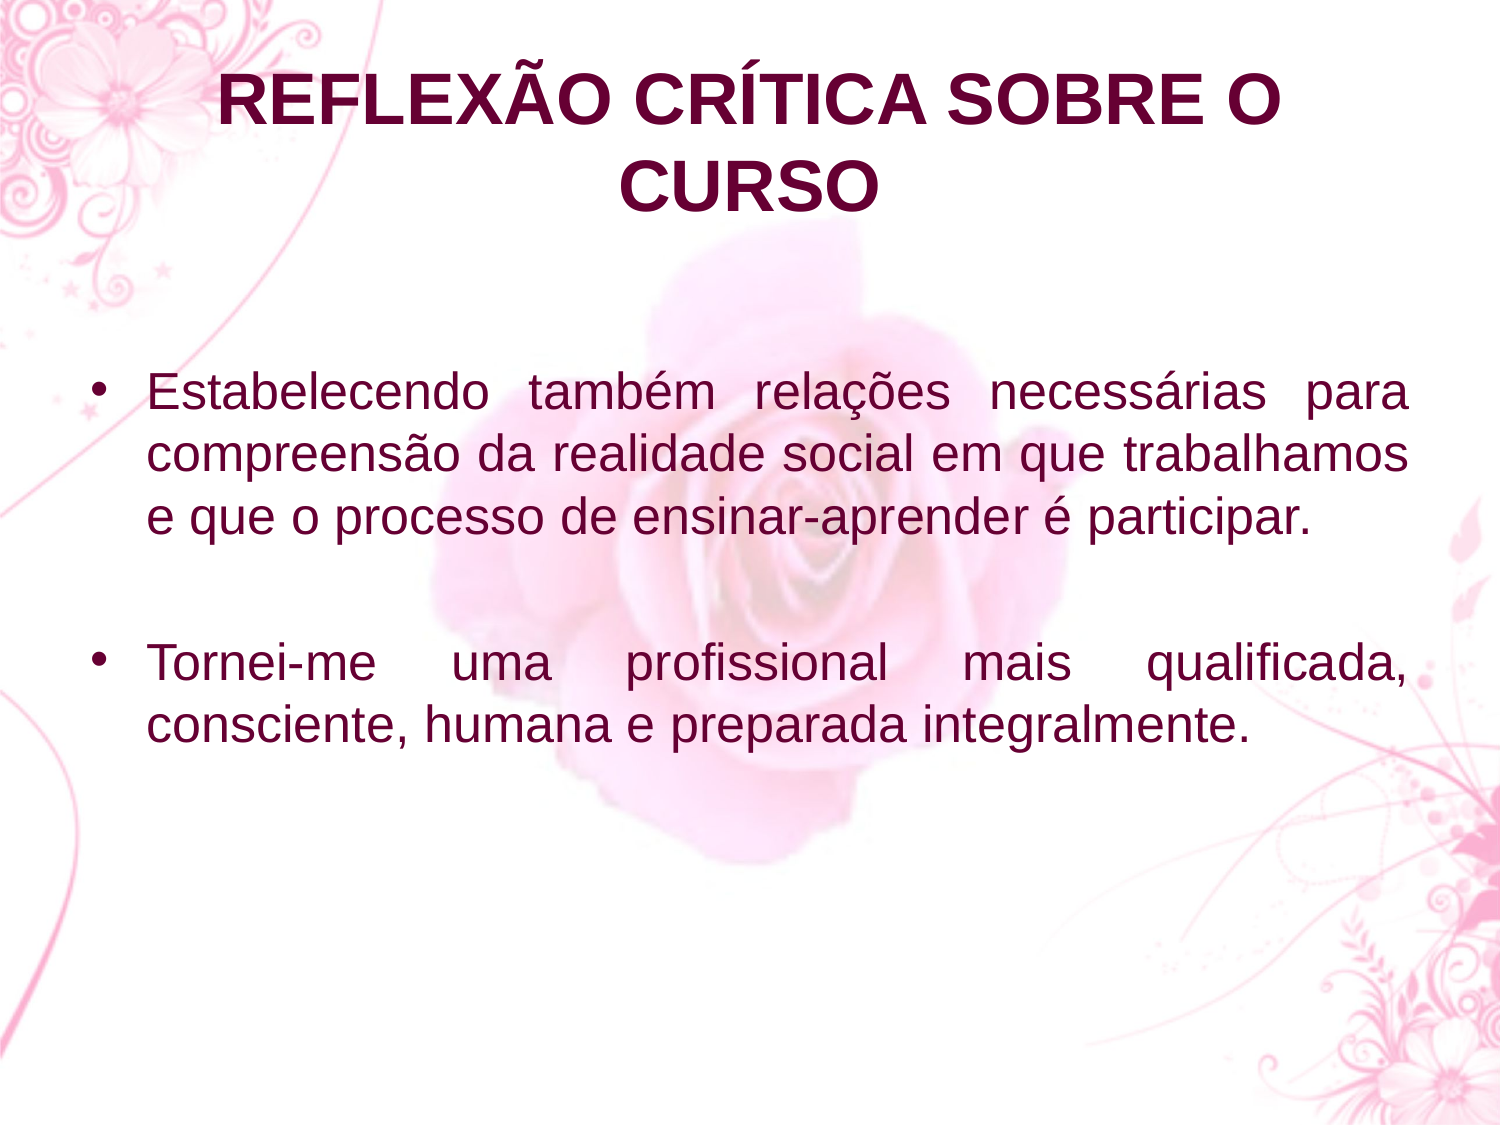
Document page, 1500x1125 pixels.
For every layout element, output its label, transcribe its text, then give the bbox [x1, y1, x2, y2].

picture [0, 0, 1500, 1125]
title REFLEXÃO CRÍTICA SOBRE O CURSO [75, 45, 1425, 233]
list Estabelecendo também relações necessárias para compreensão da realidade social em que trabalhamos e que o processo de ensinar-aprender é participar. Tornei-me uma profissional mais qualificada, consciente, humana e preparada integralmente. [75, 349, 1425, 1125]
